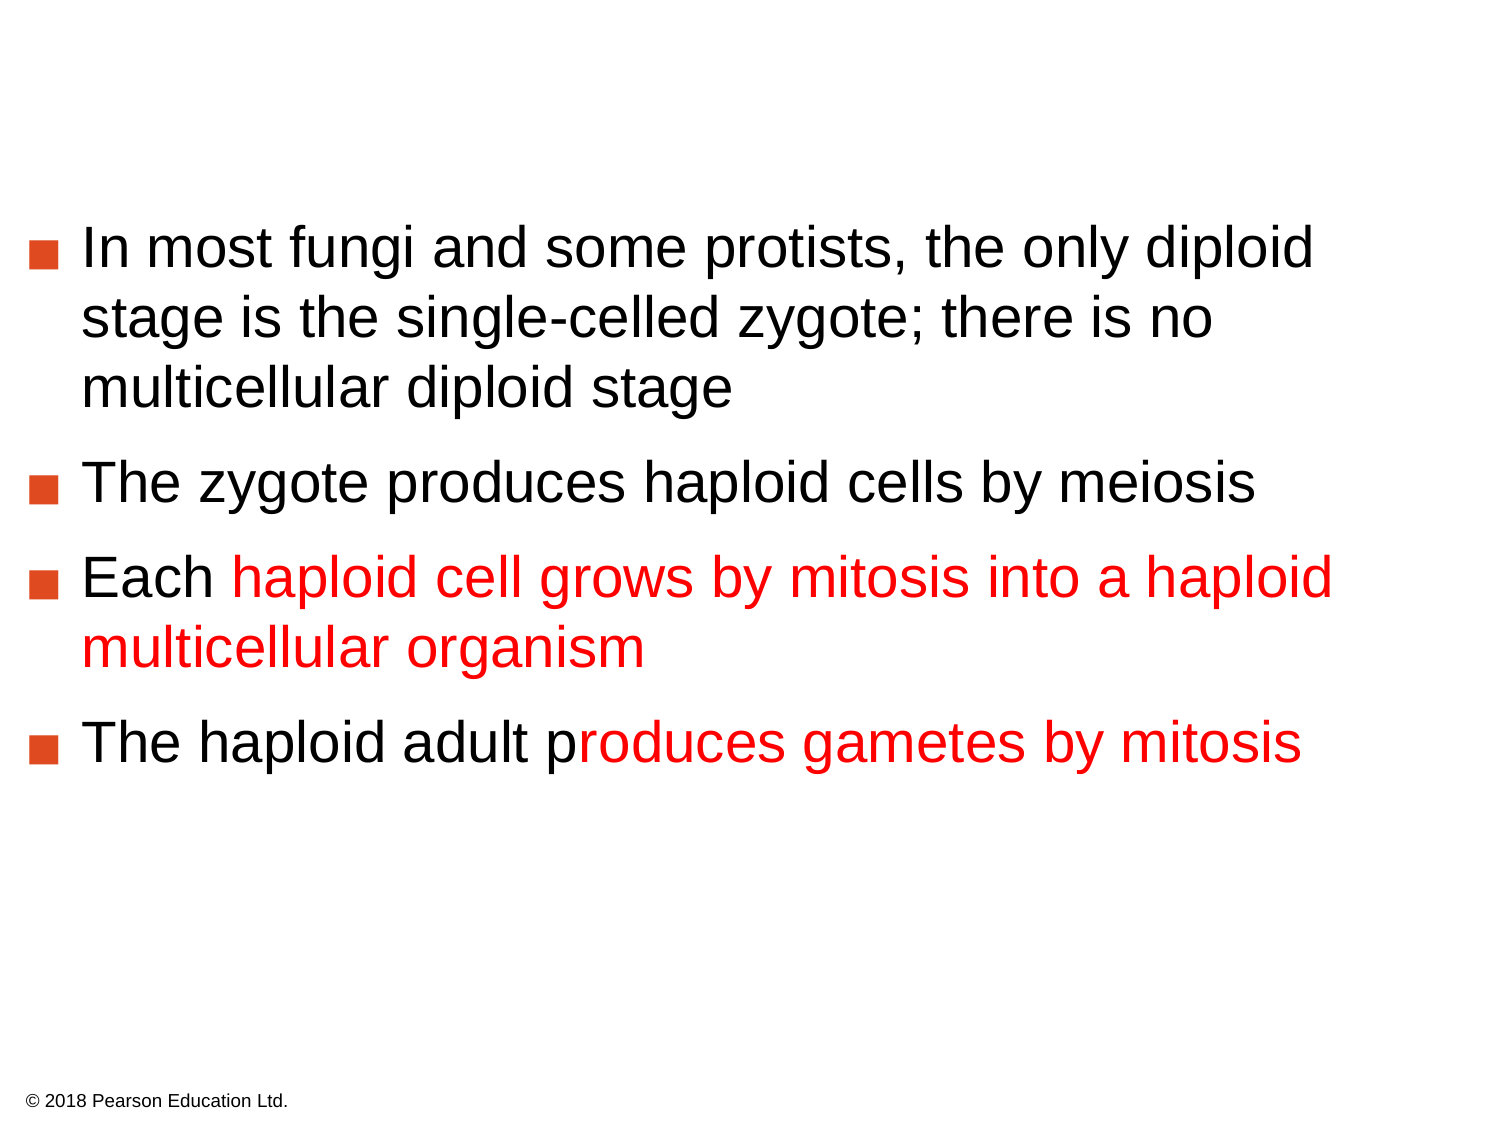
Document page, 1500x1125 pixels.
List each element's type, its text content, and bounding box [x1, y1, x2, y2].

list In most fungi and some protists, the only diploid stage is the single-celled zygote; there is no multicellular diploid stage The zygote produces haploid cells by meiosis Each haploid cell grows by mitosis into a haploid multicellular organism The haploid adult produces gametes by mitosis [24, 208, 1475, 1065]
footer © 2018 Pearson Education Ltd. [10, 1080, 518, 1119]
